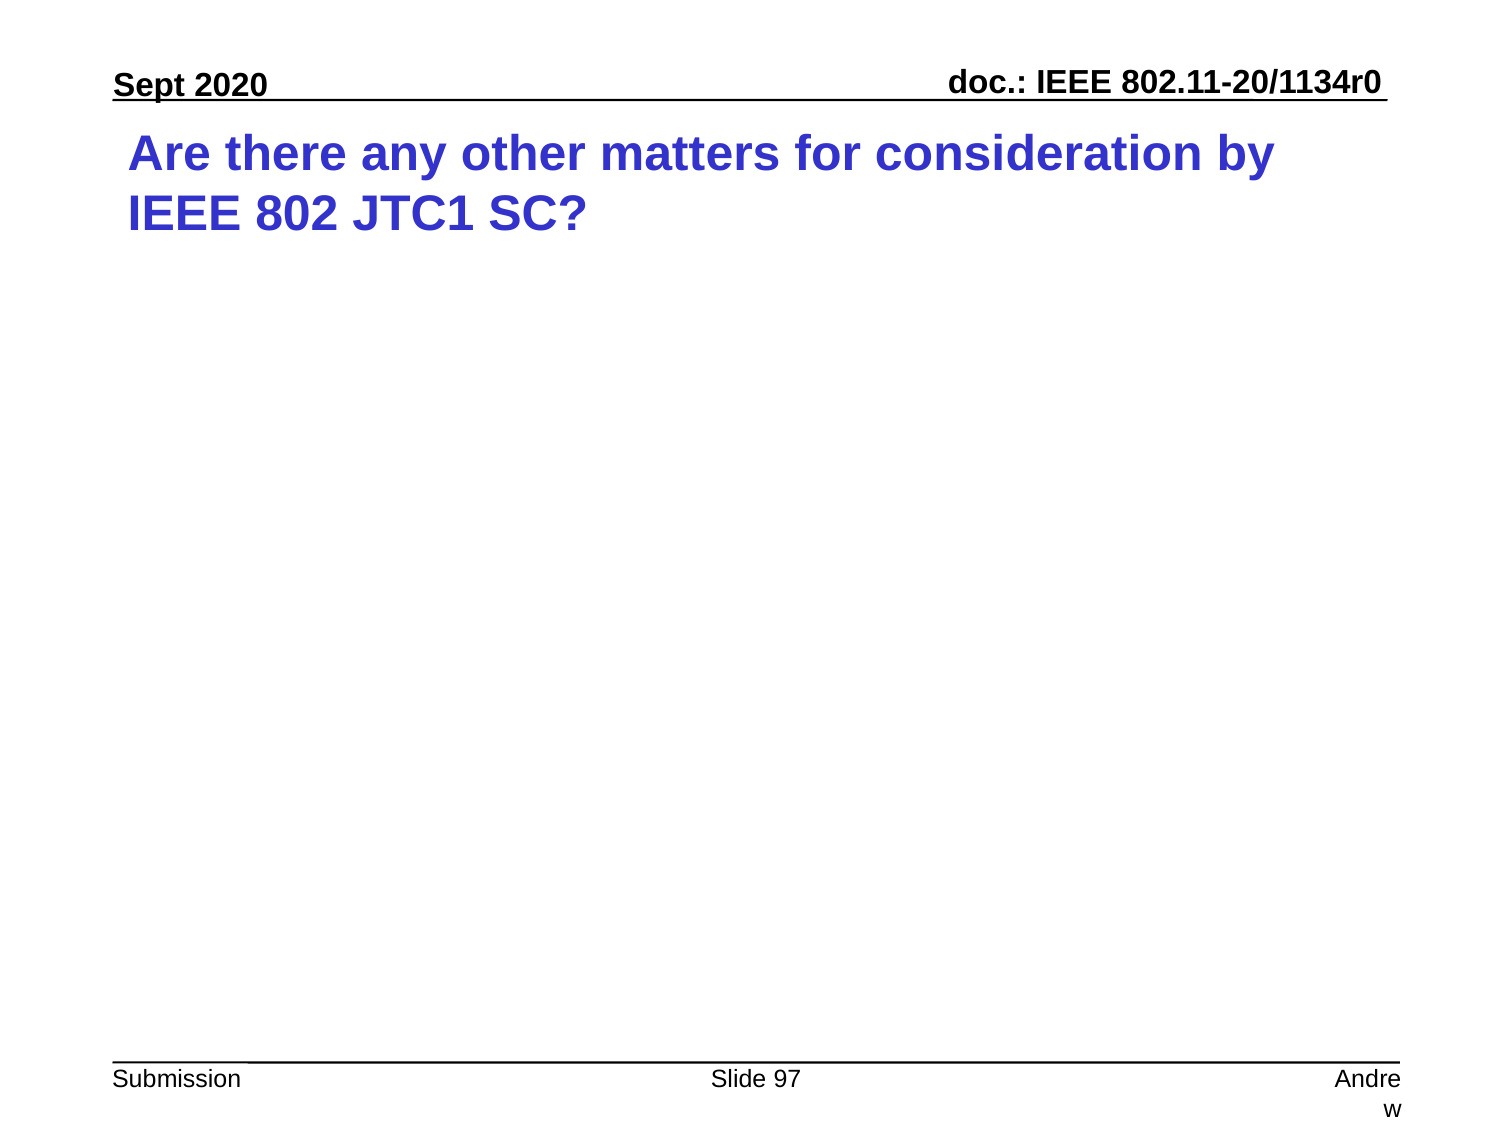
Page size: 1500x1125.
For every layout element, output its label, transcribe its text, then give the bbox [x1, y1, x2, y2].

slide_number Slide 97 [709, 1061, 803, 1093]
title Are there any other matters for consideration by IEEE 802 JTC1 SC? [112, 112, 1388, 288]
footer Andrew Myles, Cisco [1320, 1061, 1402, 1093]
